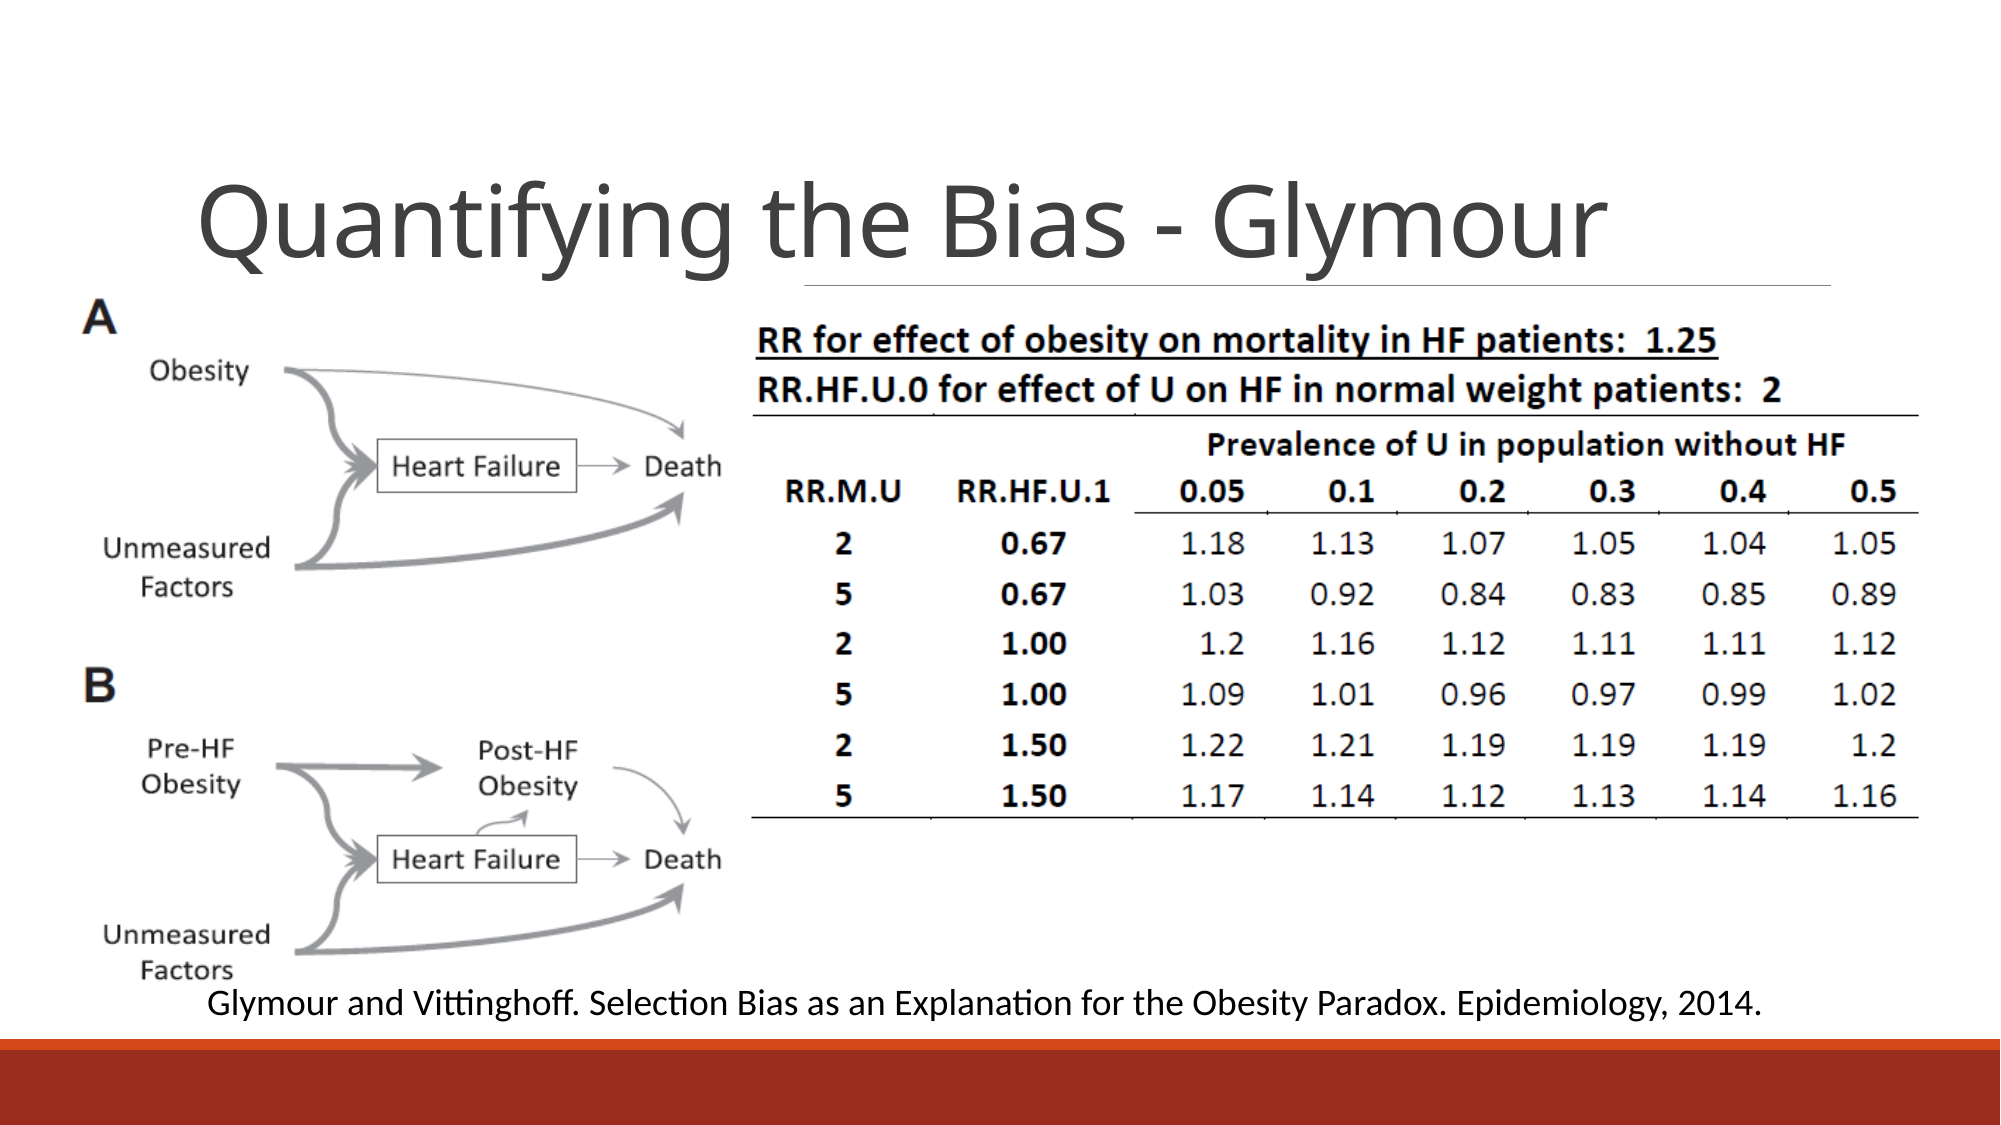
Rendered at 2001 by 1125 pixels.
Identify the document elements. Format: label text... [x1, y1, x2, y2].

picture [34, 284, 1939, 1002]
title Quantifying the Bias - Glymour [180, 47, 1830, 285]
text_box Glymour and Vittinghoff. Selection Bias as an Explanation for the Obesity Paradox. Epidemiology, 2014. [192, 970, 1958, 1031]
